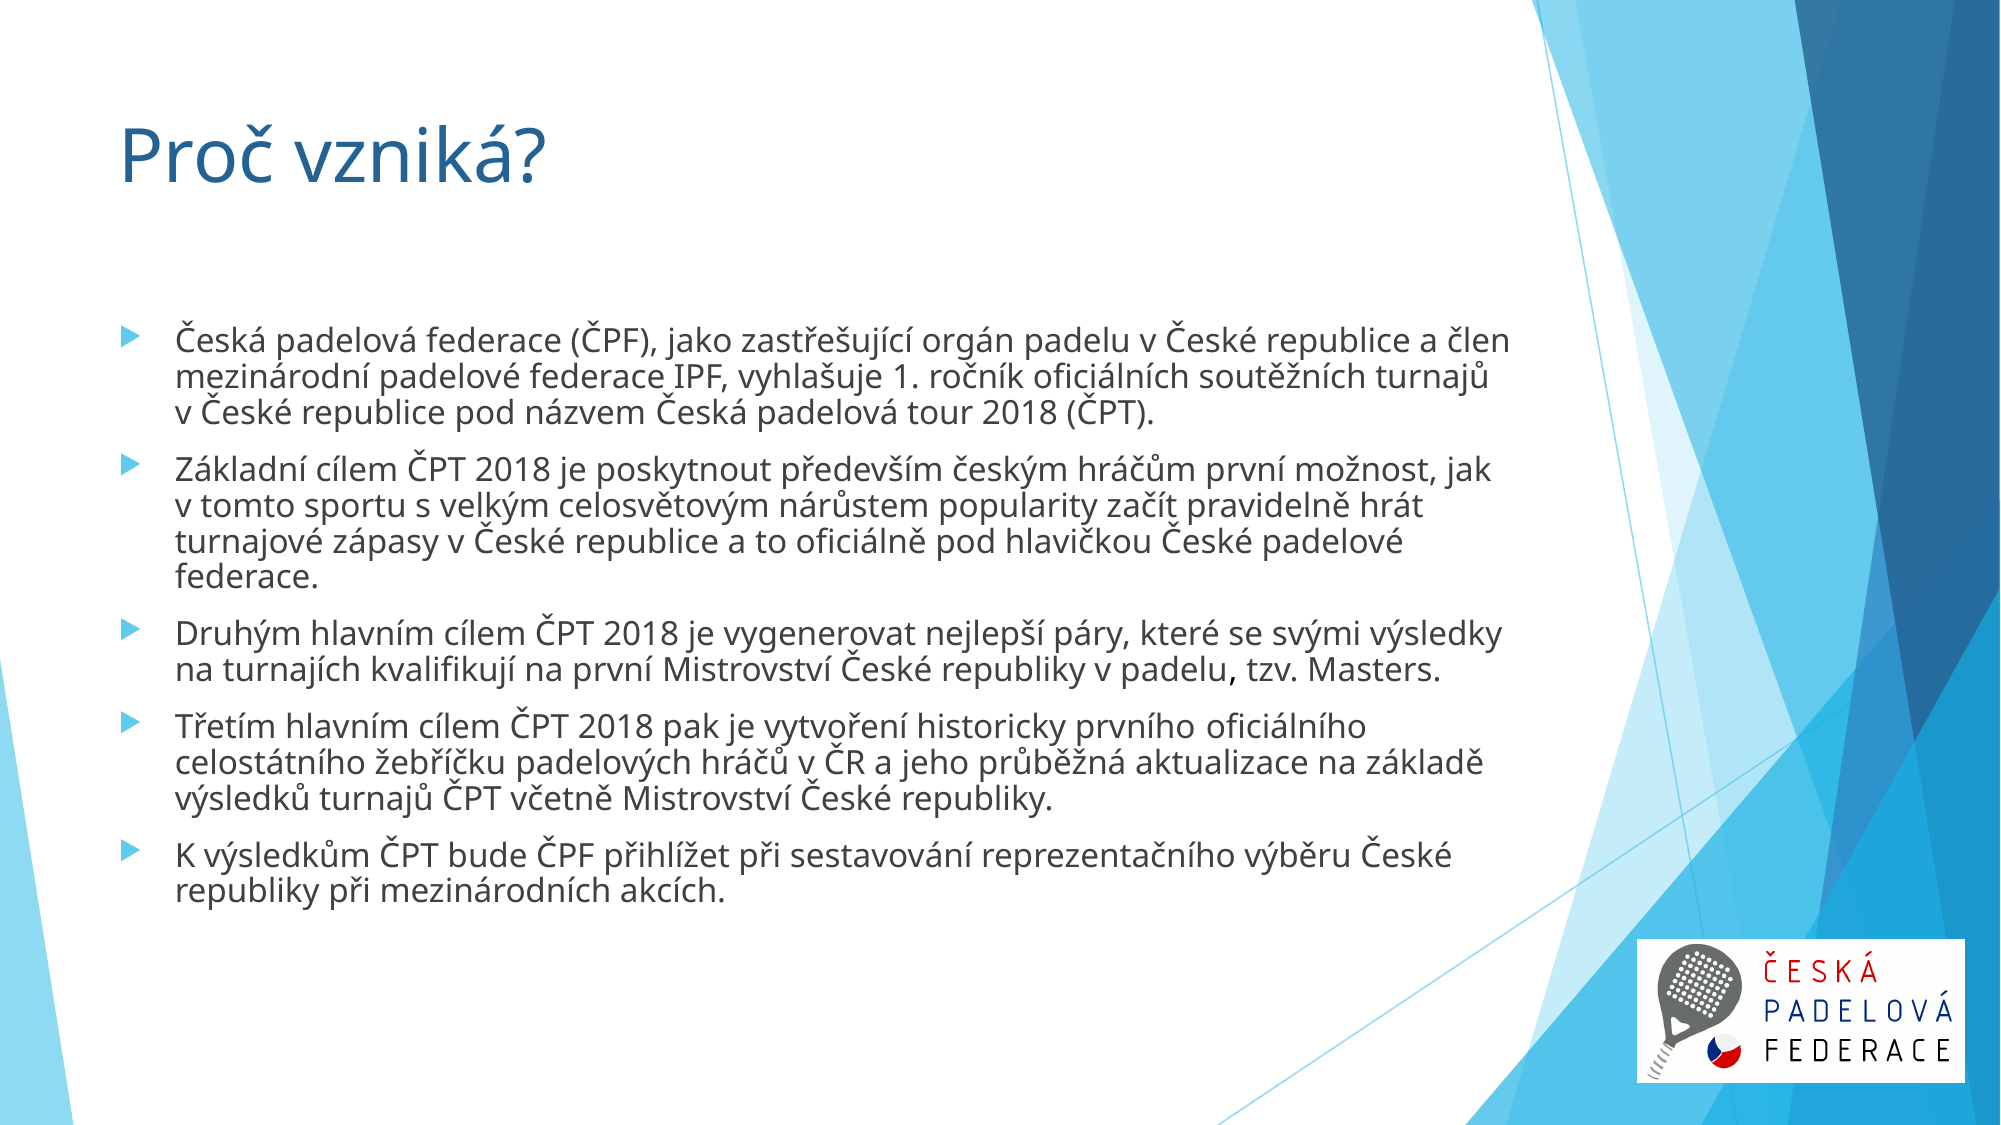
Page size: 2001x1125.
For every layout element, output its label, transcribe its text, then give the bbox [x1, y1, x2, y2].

list Česká padelová federace (ČPF), jako zastřešující orgán padelu v České republice a člen mezinárodní padelové federace IPF, vyhlašuje 1. ročník oficiálních soutěžních turnajů v České republice pod názvem Česká padelová tour 2018 (ČPT). Základní cílem ČPT 2018 je poskytnout především českým hráčům první možnost, jak v tomto sportu s velkým celosvětovým nárůstem popularity začít pravidelně hrát turnajové zápasy v České republice a to oficiálně pod hlavičkou České padelové federace. Druhým hlavním cílem ČPT 2018 je vygenerovat nejlepší páry, které se svými výsledky na turnajích kvalifikují na první Mistrovství České republiky v padelu, tzv. Masters. Třetím hlavním cílem ČPT 2018 pak je vytvoření historicky prvního oficiálního celostátního žebříčku padelových hráčů v ČR a jeho průběžná aktualizace na základě výsledků turnajů ČPT včetně Mistrovství České republiky. K výsledkům ČPT bude ČPF přihlížet při sestavování reprezentačního výběru České republiky při mezinárodních akcích. [110, 316, 1522, 992]
title Proč vzniká? [110, 99, 1522, 316]
picture [1636, 939, 1965, 1083]
